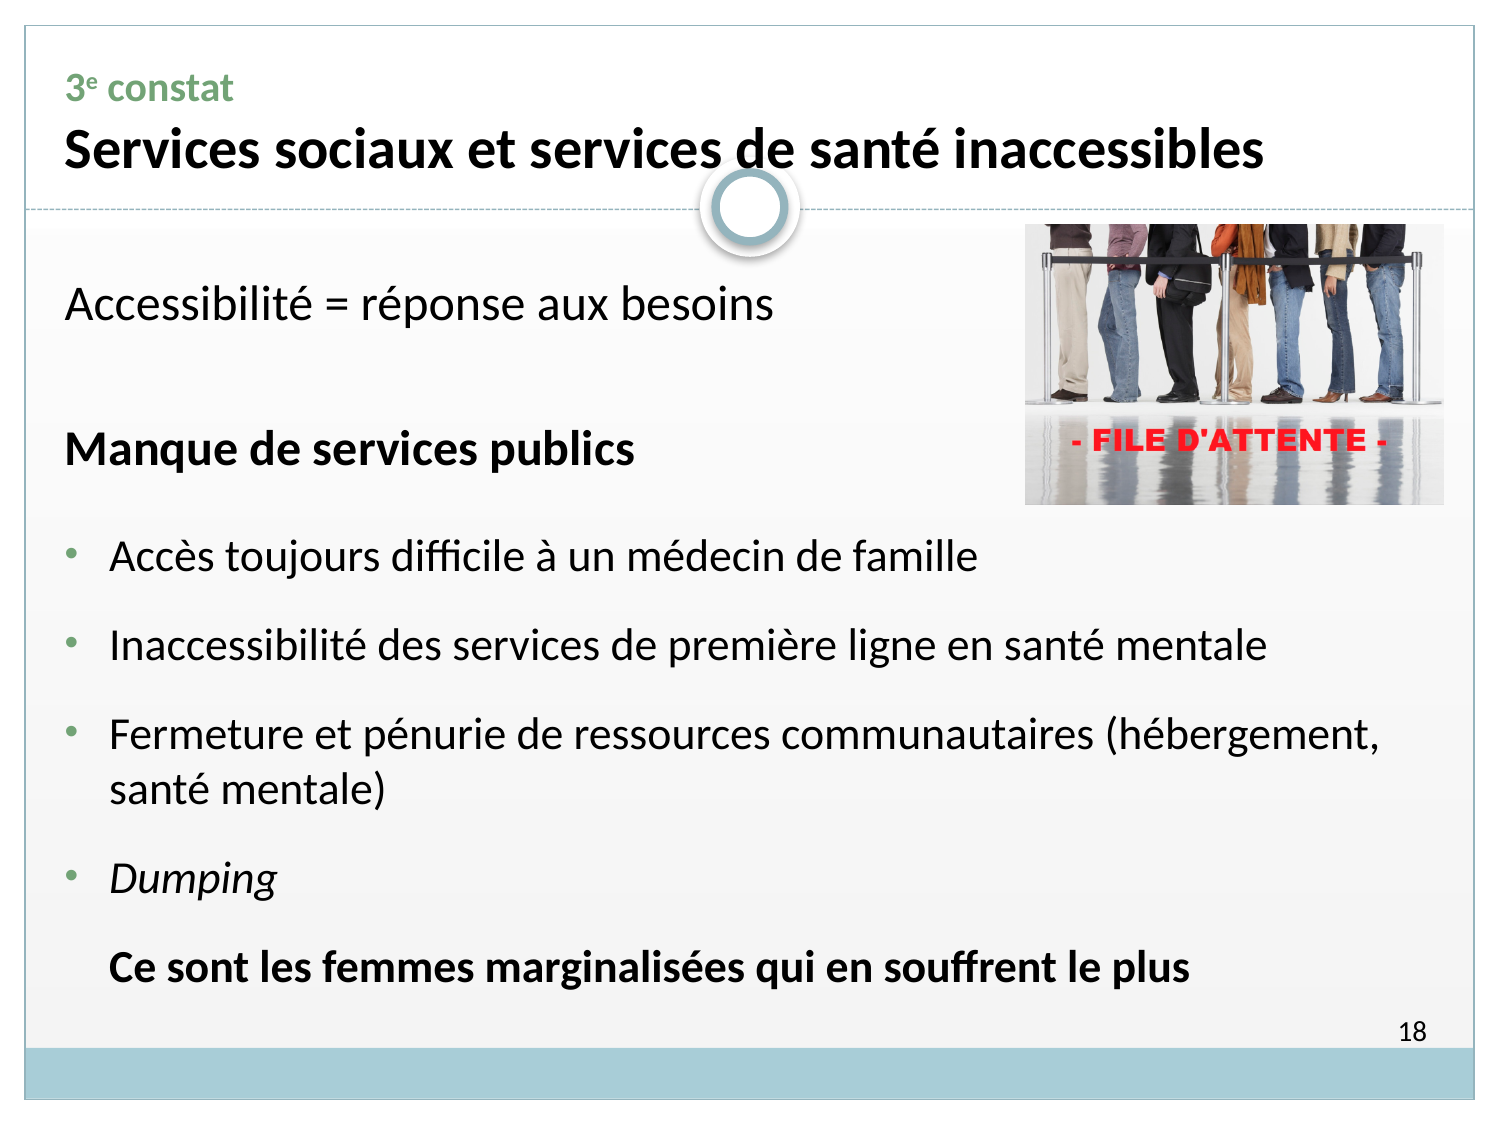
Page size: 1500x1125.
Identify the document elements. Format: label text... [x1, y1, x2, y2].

slide_number 18 [1362, 987, 1463, 1073]
picture [1024, 224, 1445, 505]
list Accessibilité = réponse aux besoins Manque de services publics Accès toujours difficile à un médecin de famille Inaccessibilité des services de première ligne en santé mentale Fermeture et pénurie de ressources communautaires (hébergement, santé mentale) Dumping Ce sont les femmes marginalisées qui en souffrent le plus [49, 262, 1445, 1063]
title 3e constat Services sociaux et services de santé inaccessibles [49, 37, 1450, 188]
